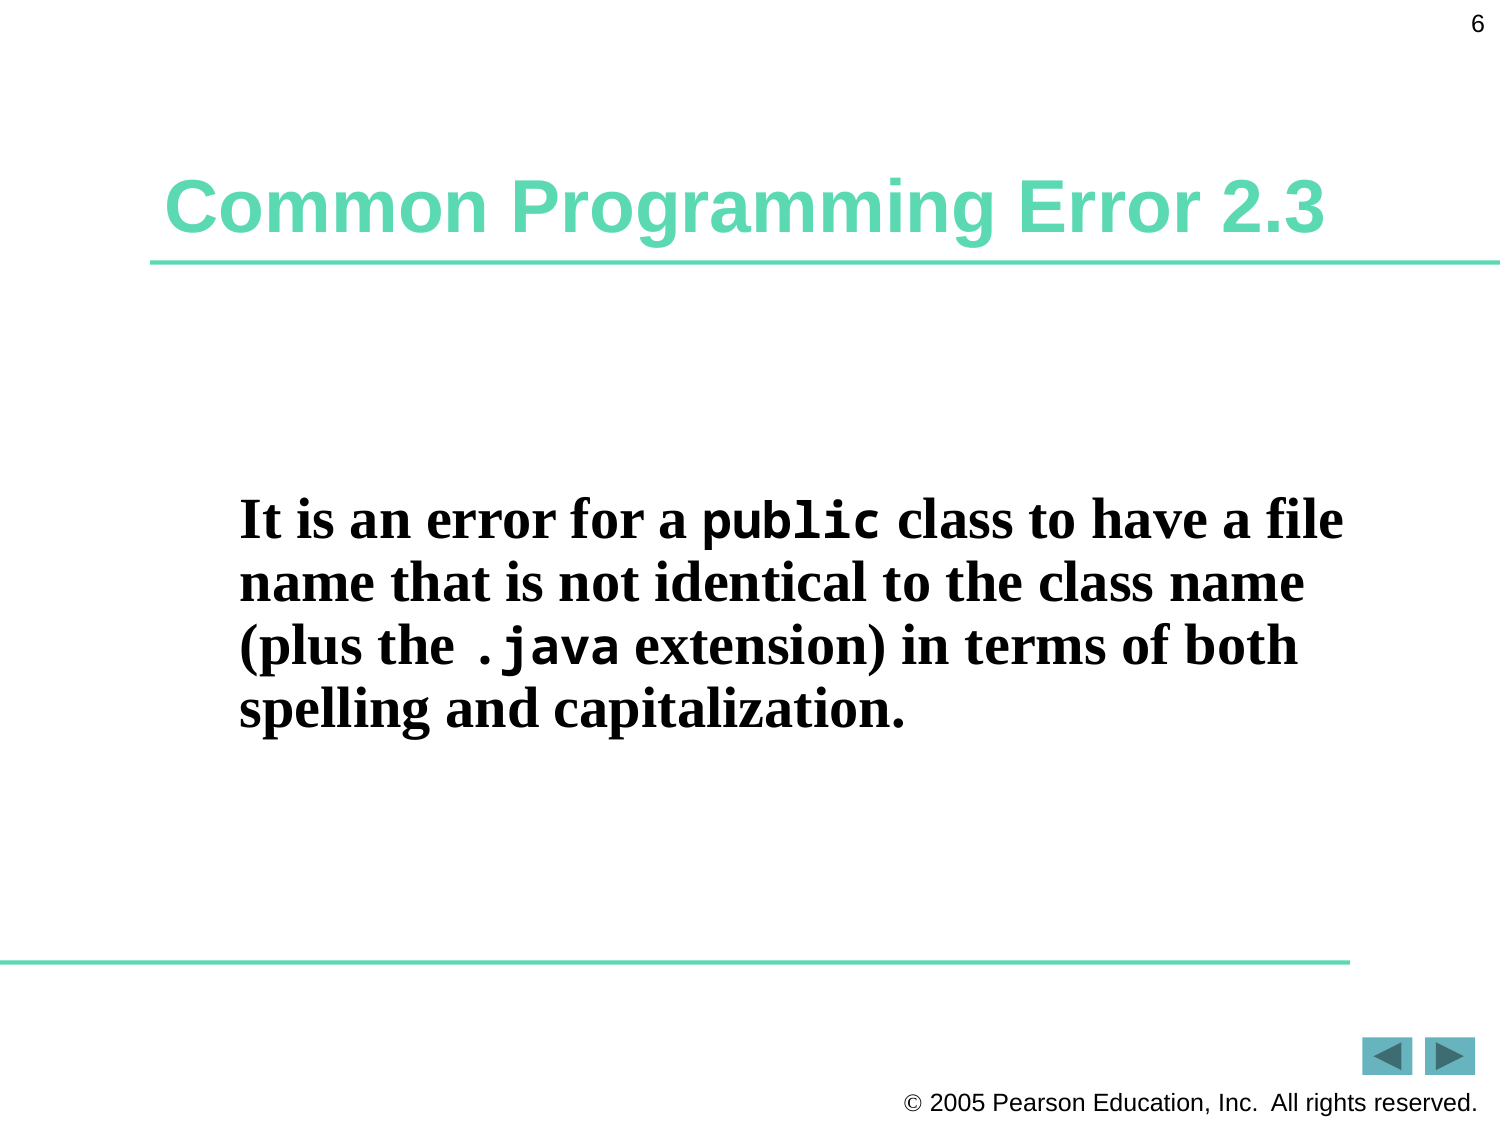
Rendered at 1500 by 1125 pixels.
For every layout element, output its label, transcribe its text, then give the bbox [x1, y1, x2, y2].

slide_number 6 [1149, 0, 1500, 79]
title Common Programming Error 2.3 [149, 112, 1425, 300]
list It is an error for a public class to have a file name that is not identical to the class name (plus the .java extension) in terms of both spelling and capitalization. [224, 480, 1400, 748]
